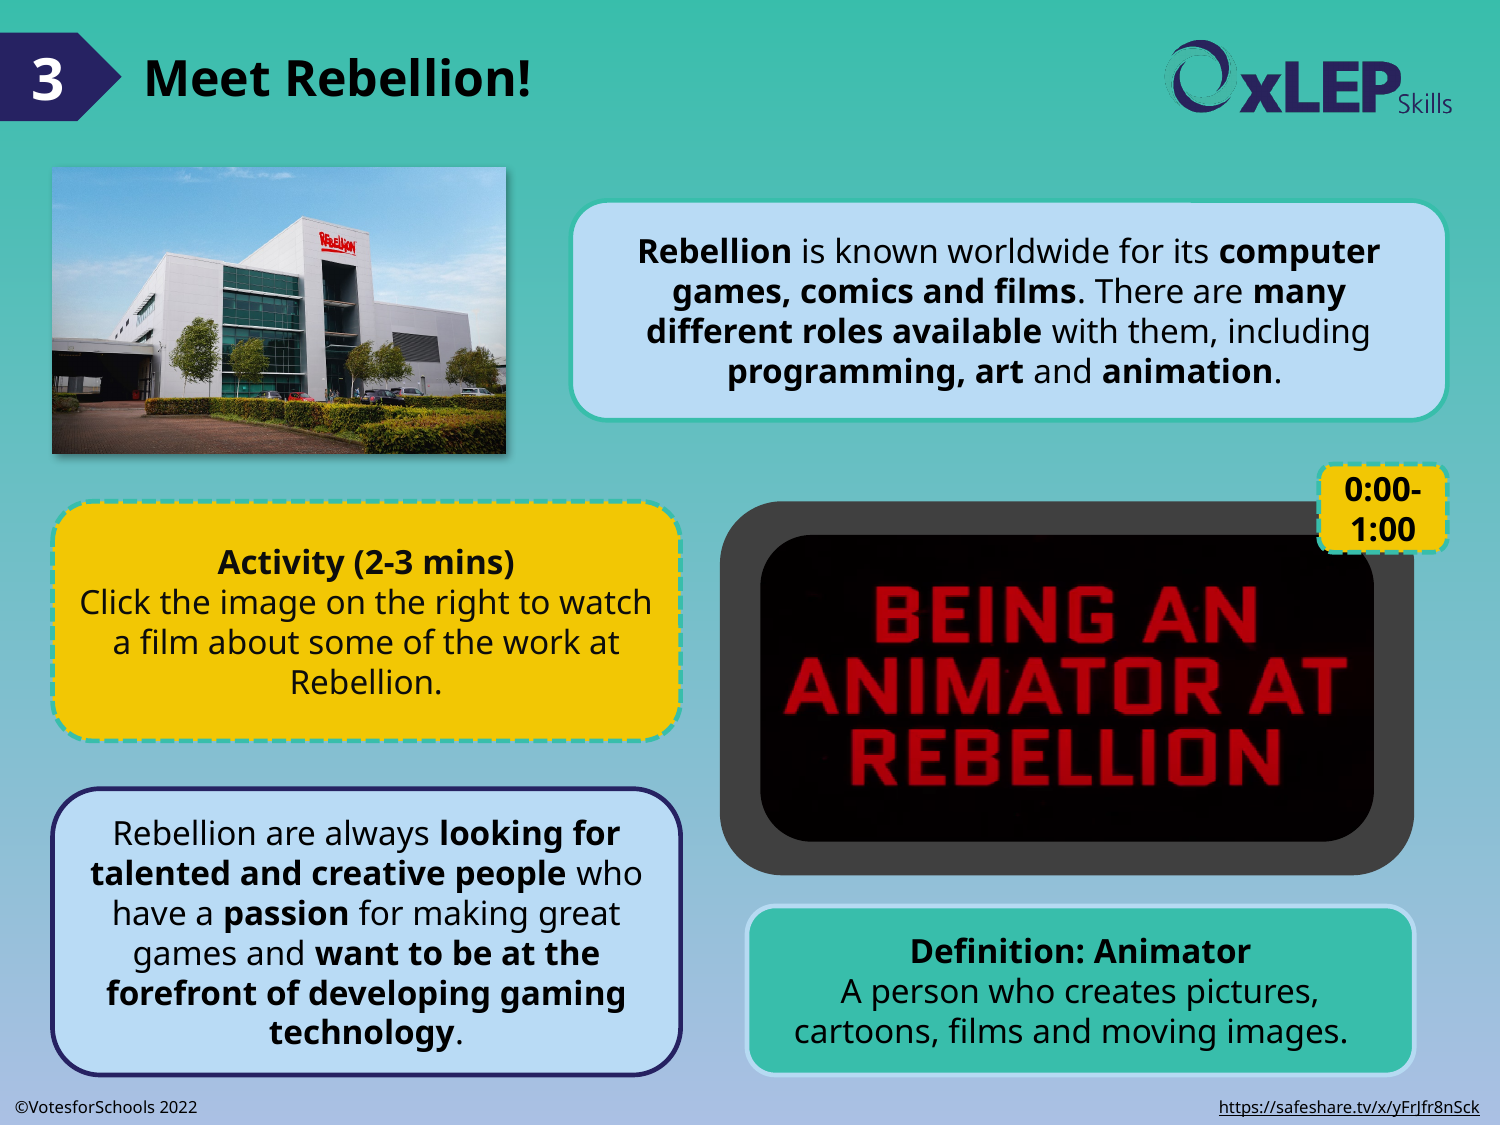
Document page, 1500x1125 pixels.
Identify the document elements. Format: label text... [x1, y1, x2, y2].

text_box Meet Rebellion! [128, 32, 1098, 121]
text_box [719, 501, 1415, 876]
text_box ©VotesforSchools 2022 [0, 1089, 443, 1124]
picture [52, 167, 506, 454]
text_box Definition: Animator A person who creates pictures, cartoons, films and moving images. [745, 904, 1416, 1077]
text_box 0:00-1:00 [1317, 462, 1449, 554]
picture [1098, 0, 1500, 175]
text_box Rebellion is known worldwide for its computer games, comics and films. There are many different roles available with them, including programming, art and animation. [569, 199, 1449, 422]
text_box Activity (2-3 mins) Click the image on the right to watch a film about some of the work at Rebellion. [51, 500, 682, 742]
text_box Rebellion are always looking for talented and creative people who have a passion for making great games and want to be at the forefront of developing gaming technology. [51, 787, 682, 1077]
text_box https://safeshare.tv/x/yFrJfr8nSck [1204, 1089, 1500, 1125]
text_box 3 [0, 32, 123, 122]
